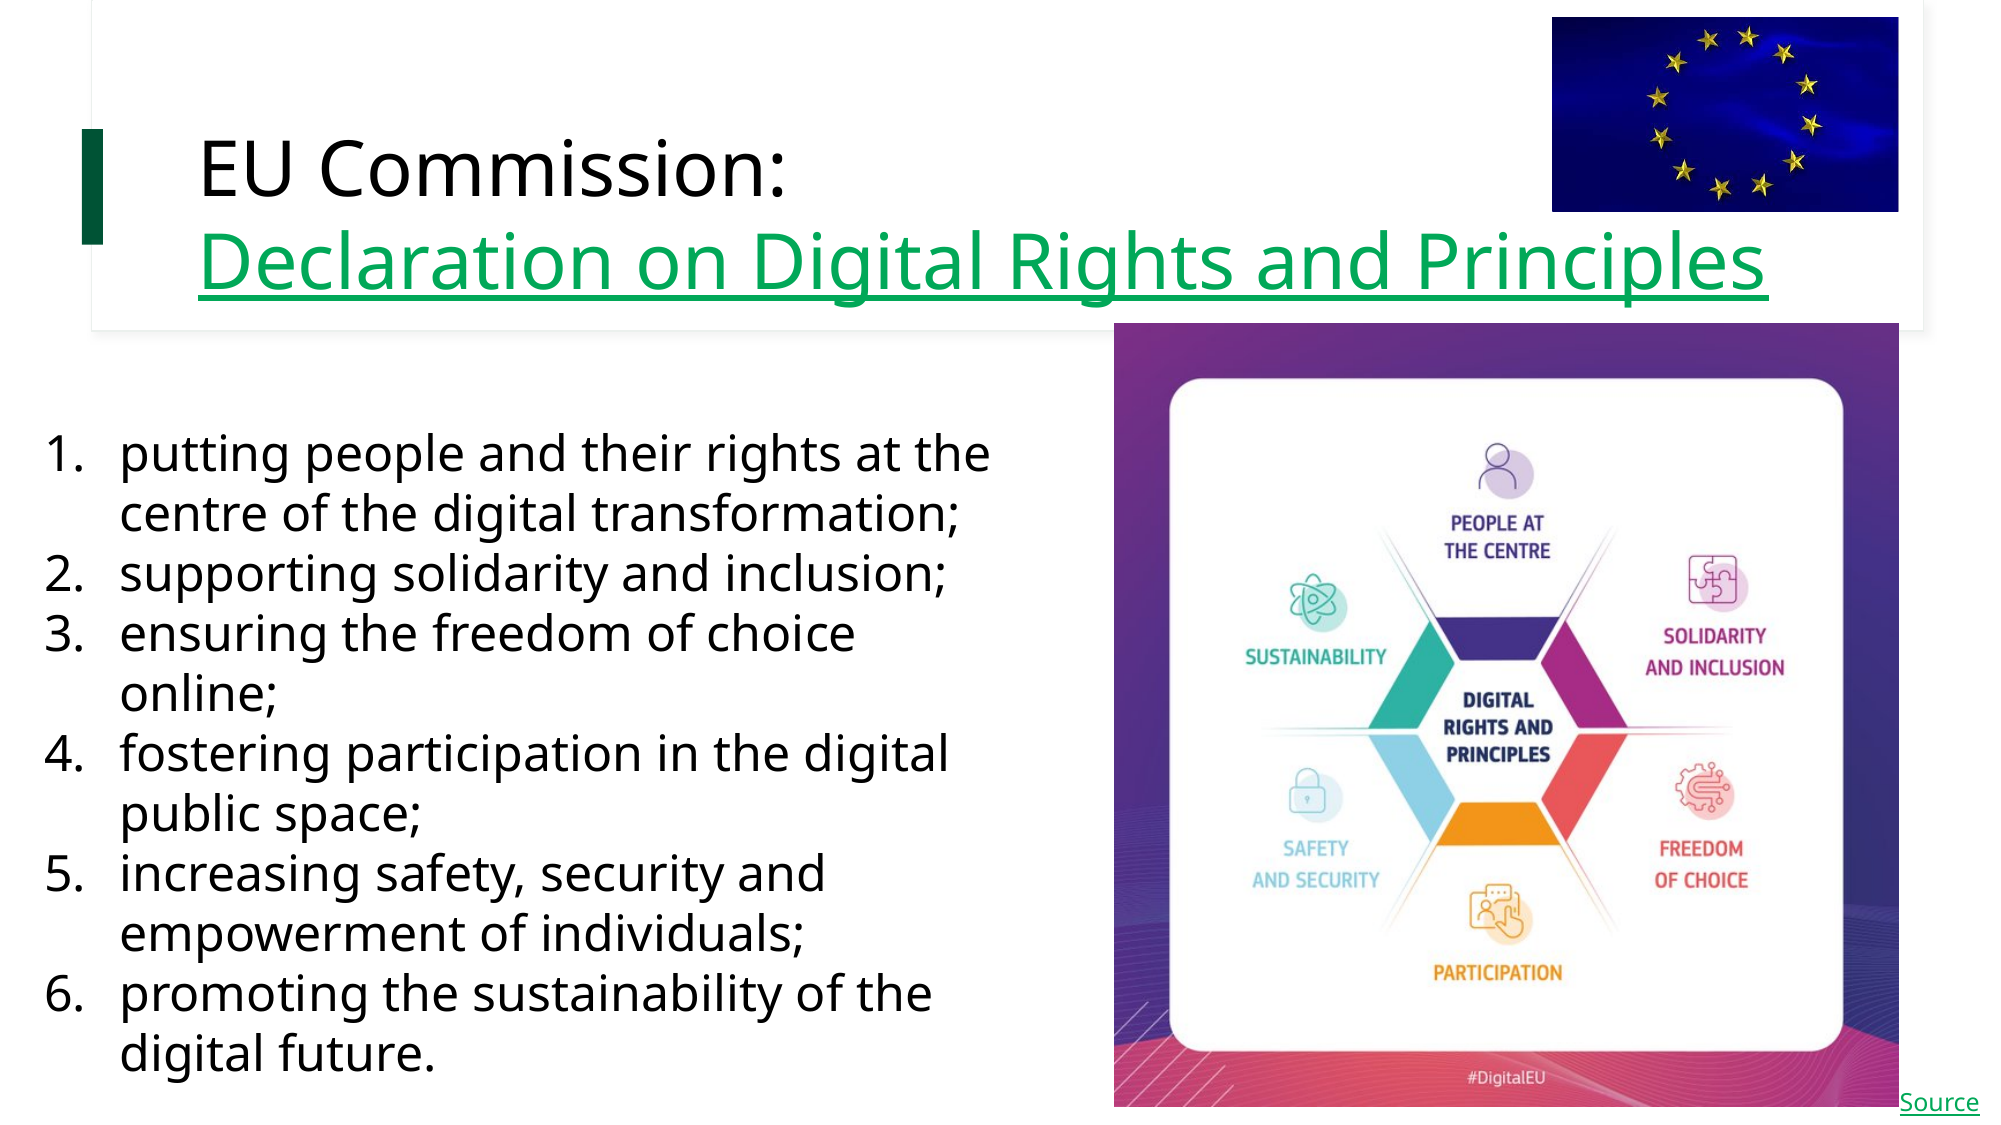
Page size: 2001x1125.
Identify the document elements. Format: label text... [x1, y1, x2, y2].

text_box putting people and their rights at the centre of the digital transformation; supporting solidarity and inclusion; ensuring the freedom of choice online; fostering participation in the digital public space; increasing safety, security and empowerment of individuals; promoting the sustainability of the digital future. [29, 413, 1030, 1089]
text_box Source [1884, 1079, 2000, 1125]
picture [1552, 17, 1899, 212]
title EU Commission: Declaration on Digital Rights and Principles [183, 122, 1851, 316]
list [1114, 323, 1899, 1107]
